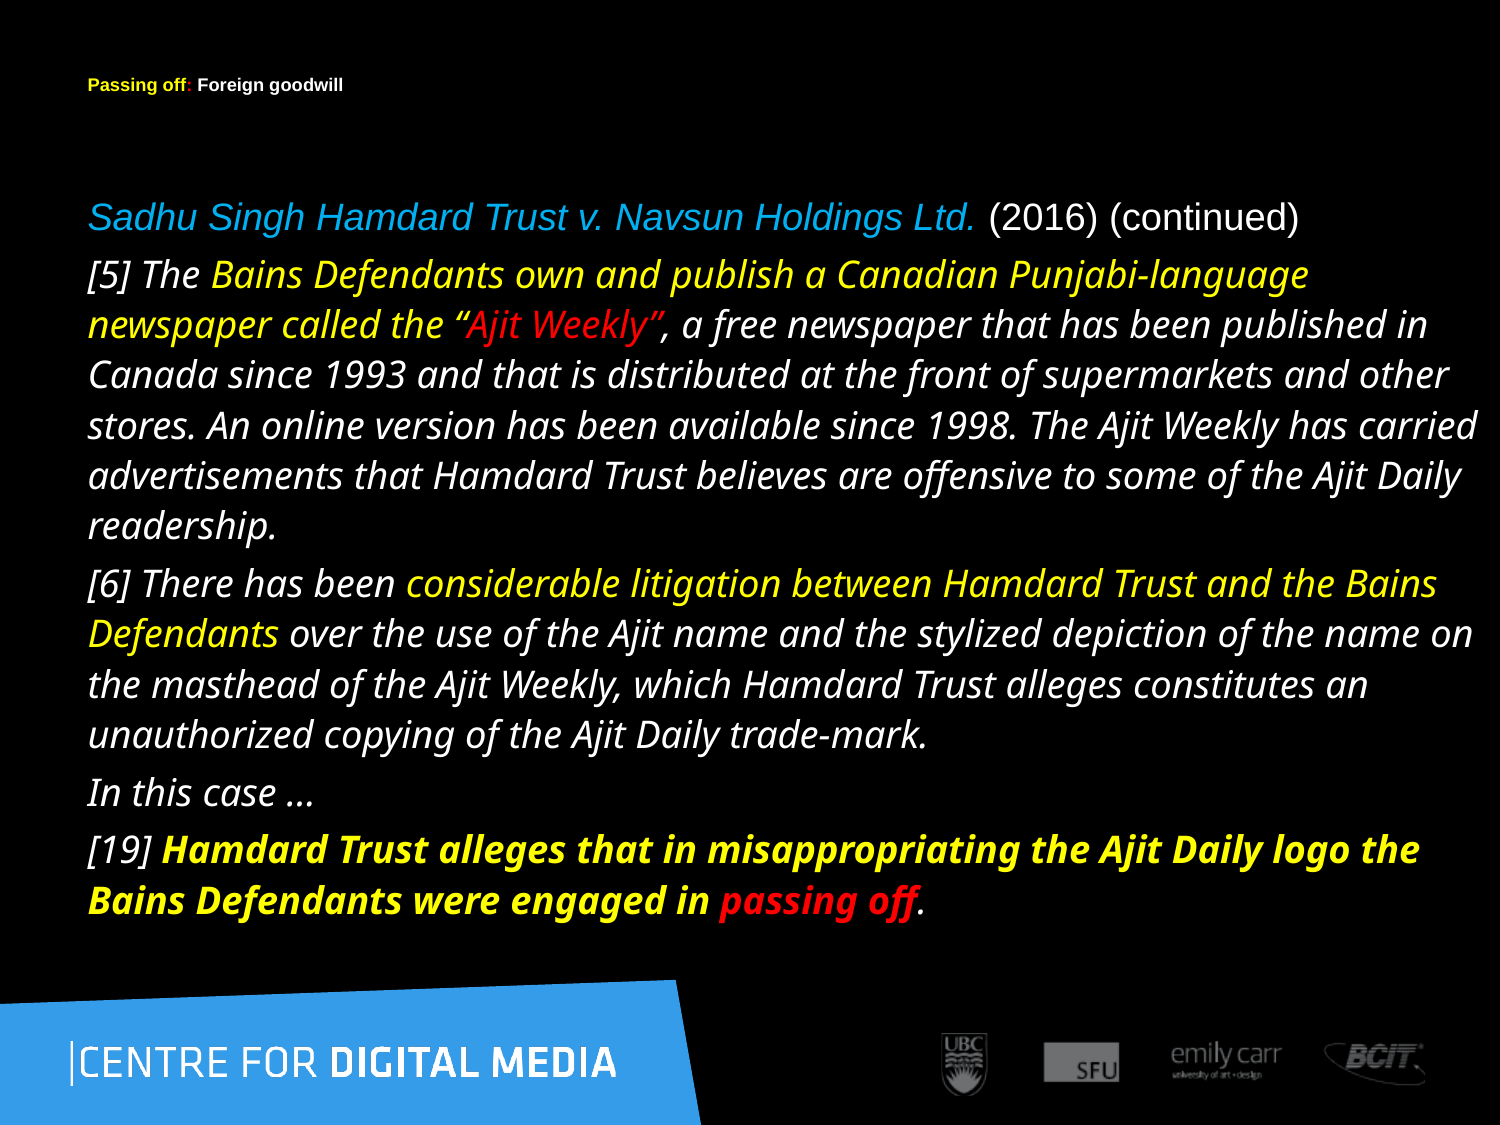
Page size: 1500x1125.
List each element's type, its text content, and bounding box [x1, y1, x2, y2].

list Sadhu Singh Hamdard Trust v. Navsun Holdings Ltd. (2016) (continued) [5] The Bains Defendants own and publish a Canadian Punjabi-language newspaper called the “Ajit Weekly”, a free newspaper that has been published in Canada since 1993 and that is distributed at the front of supermarkets and other stores. An online version has been available since 1998. The Ajit Weekly has carried advertisements that Hamdard Trust believes are offensive to some of the Ajit Daily readership. [6] There has been considerable litigation between Hamdard Trust and the Bains Defendants over the use of the Ajit name and the stylized depiction of the name on the masthead of the Ajit Weekly, which Hamdard Trust alleges constitutes an unauthorized copying of the Ajit Daily trade-mark. In this case … [19] Hamdard Trust alleges that in misappropriating the Ajit Daily logo the Bains Defendants were engaged in passing off. [75, 175, 1500, 944]
title Passing off: Foreign goodwill [75, 15, 1425, 153]
